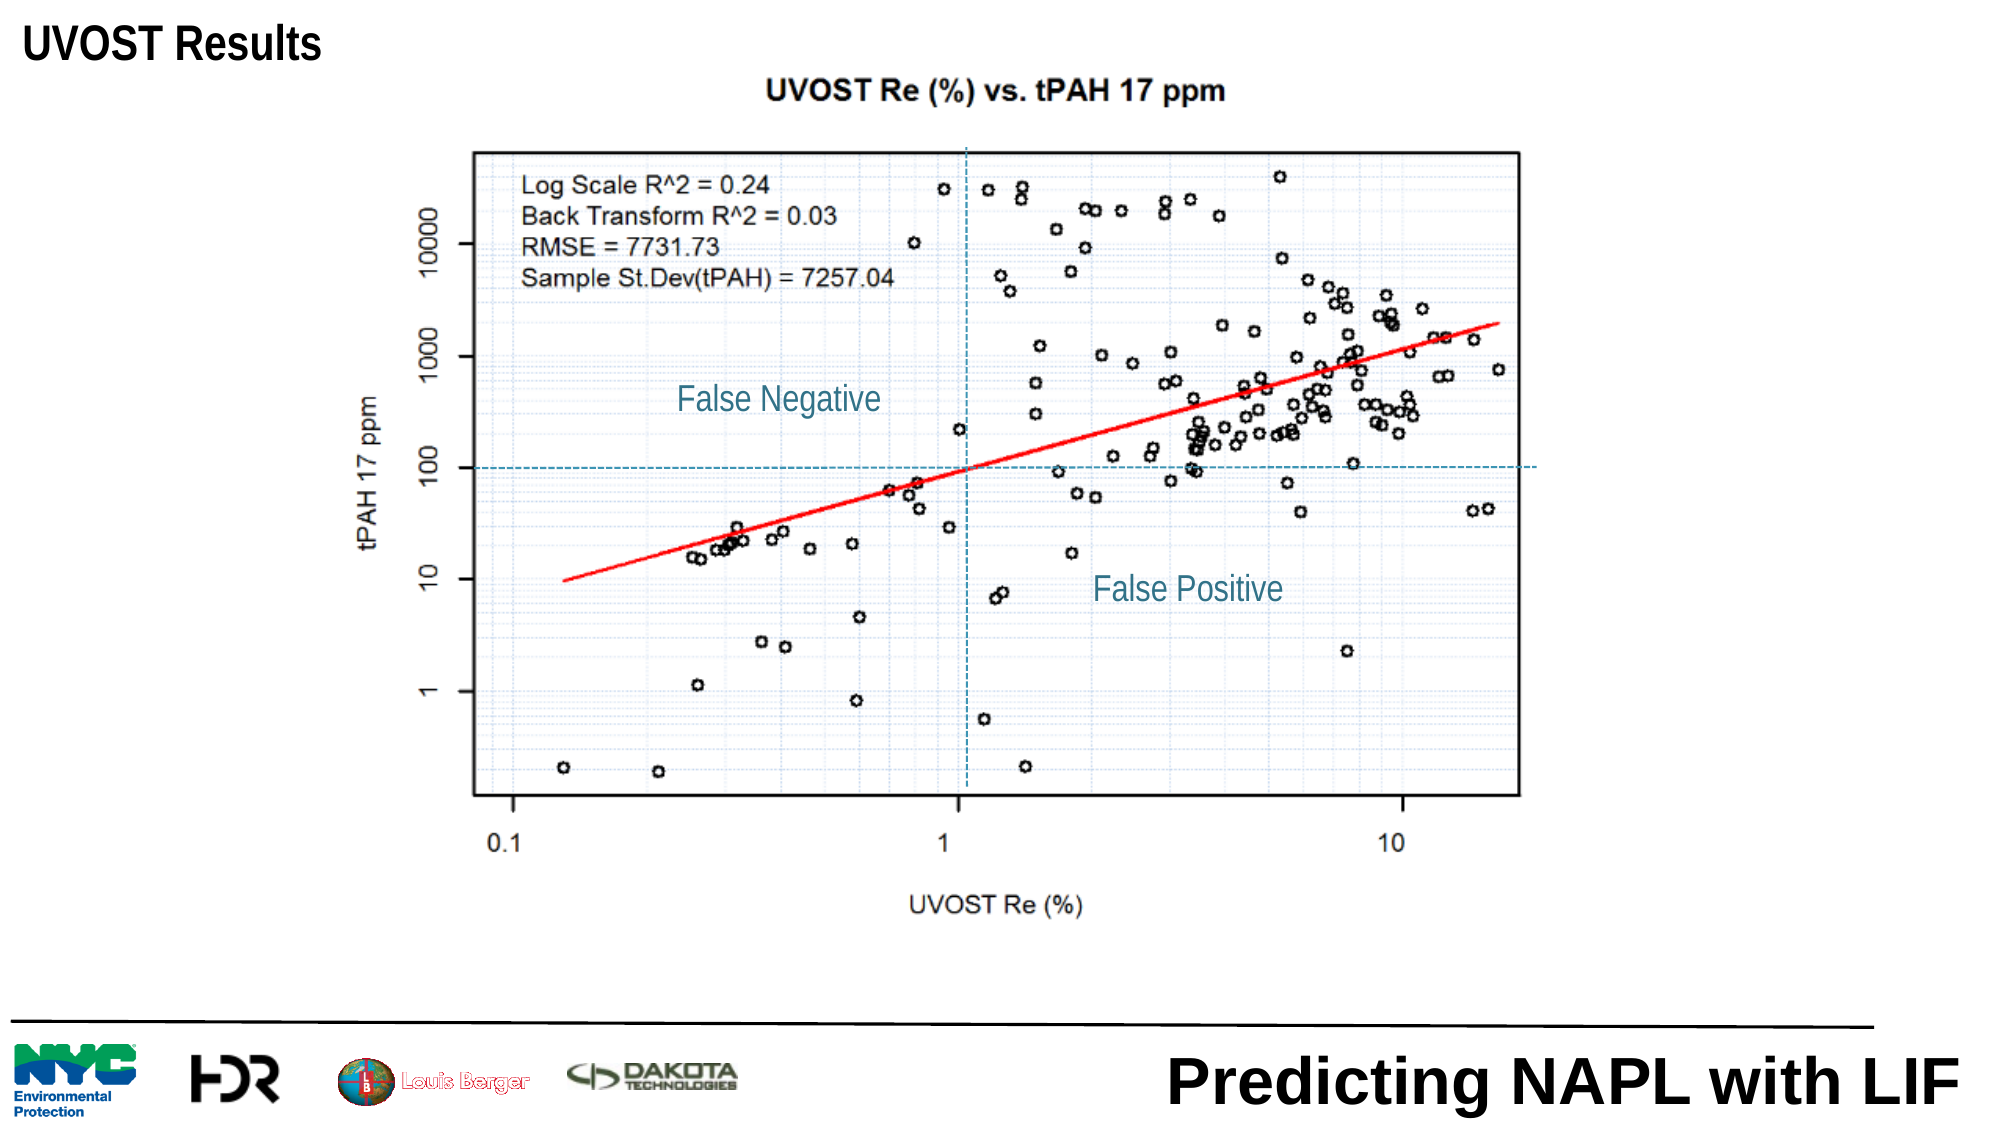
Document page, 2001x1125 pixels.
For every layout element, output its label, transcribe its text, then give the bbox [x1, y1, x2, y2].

picture [10, 1038, 141, 1119]
picture [567, 1063, 738, 1090]
picture [348, 26, 1585, 954]
text_box Predicting NAPL with LIF [1128, 1032, 2000, 1125]
picture [333, 1048, 535, 1108]
text_box UVOST Results [7, 2, 338, 78]
picture [177, 1042, 290, 1114]
